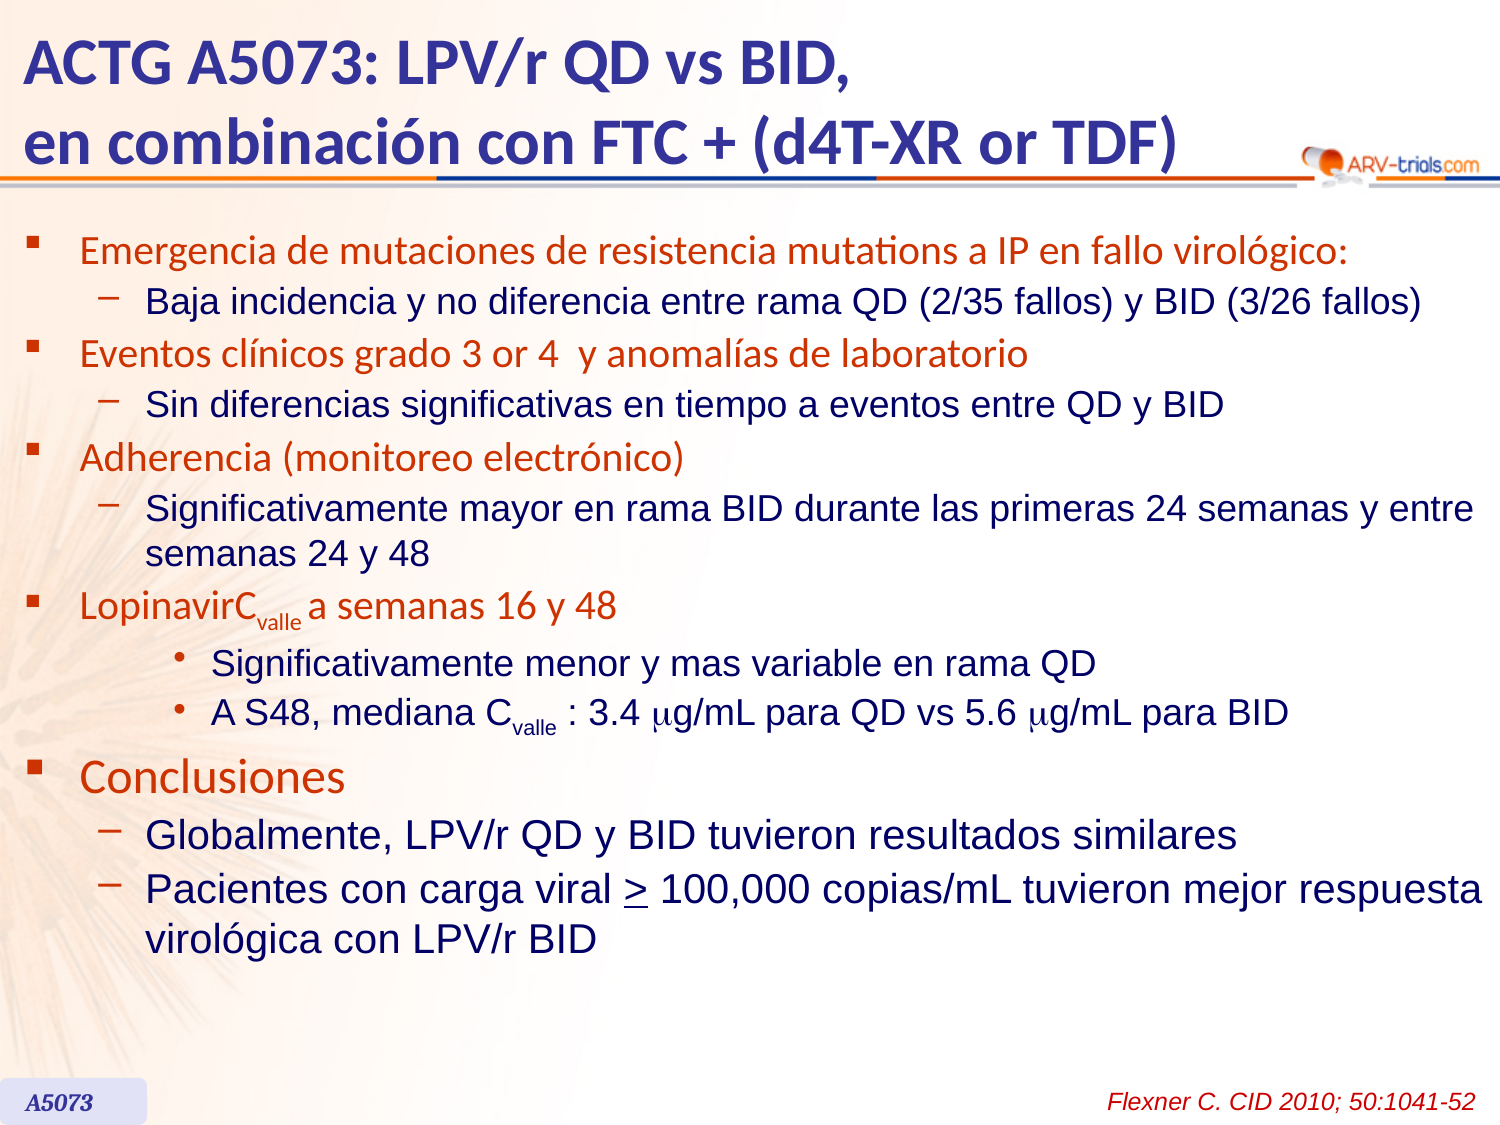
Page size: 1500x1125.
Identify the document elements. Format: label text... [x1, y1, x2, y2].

list Emergencia de mutaciones de resistencia mutations a IP en fallo virológico: Baja incidencia y no diferencia entre rama QD (2/35 fallos) y BID (3/26 fallos) Eventos clínicos grado 3 or 4 y anomalías de laboratorio Sin diferencias significativas en tiempo a eventos entre QD y BID Adherencia (monitoreo electrónico) Significativamente mayor en rama BID durante las primeras 24 semanas y entre semanas 24 y 48 LopinavirCvalle a semanas 16 y 48 Significativamente menor y mas variable en rama QD A S48, mediana Cvalle : 3.4 mg/mL para QD vs 5.6 mg/mL para BID Conclusiones Globalmente, LPV/r QD y BID tuvieron resultados similares Pacientes con carga viral > 100,000 copias/mL tuvieron mejor respuesta virológica con LPV/r BID [8, 214, 1500, 1007]
text_box Flexner C. CID 2010; 50:1041-52 [1092, 1078, 1492, 1123]
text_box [0, 1077, 148, 1125]
picture [0, 0, 1500, 1125]
title ACTG A5073: LPV/r QD vs BID, en combinación con FTC + (d4T-XR or TDF) [8, 6, 1353, 190]
